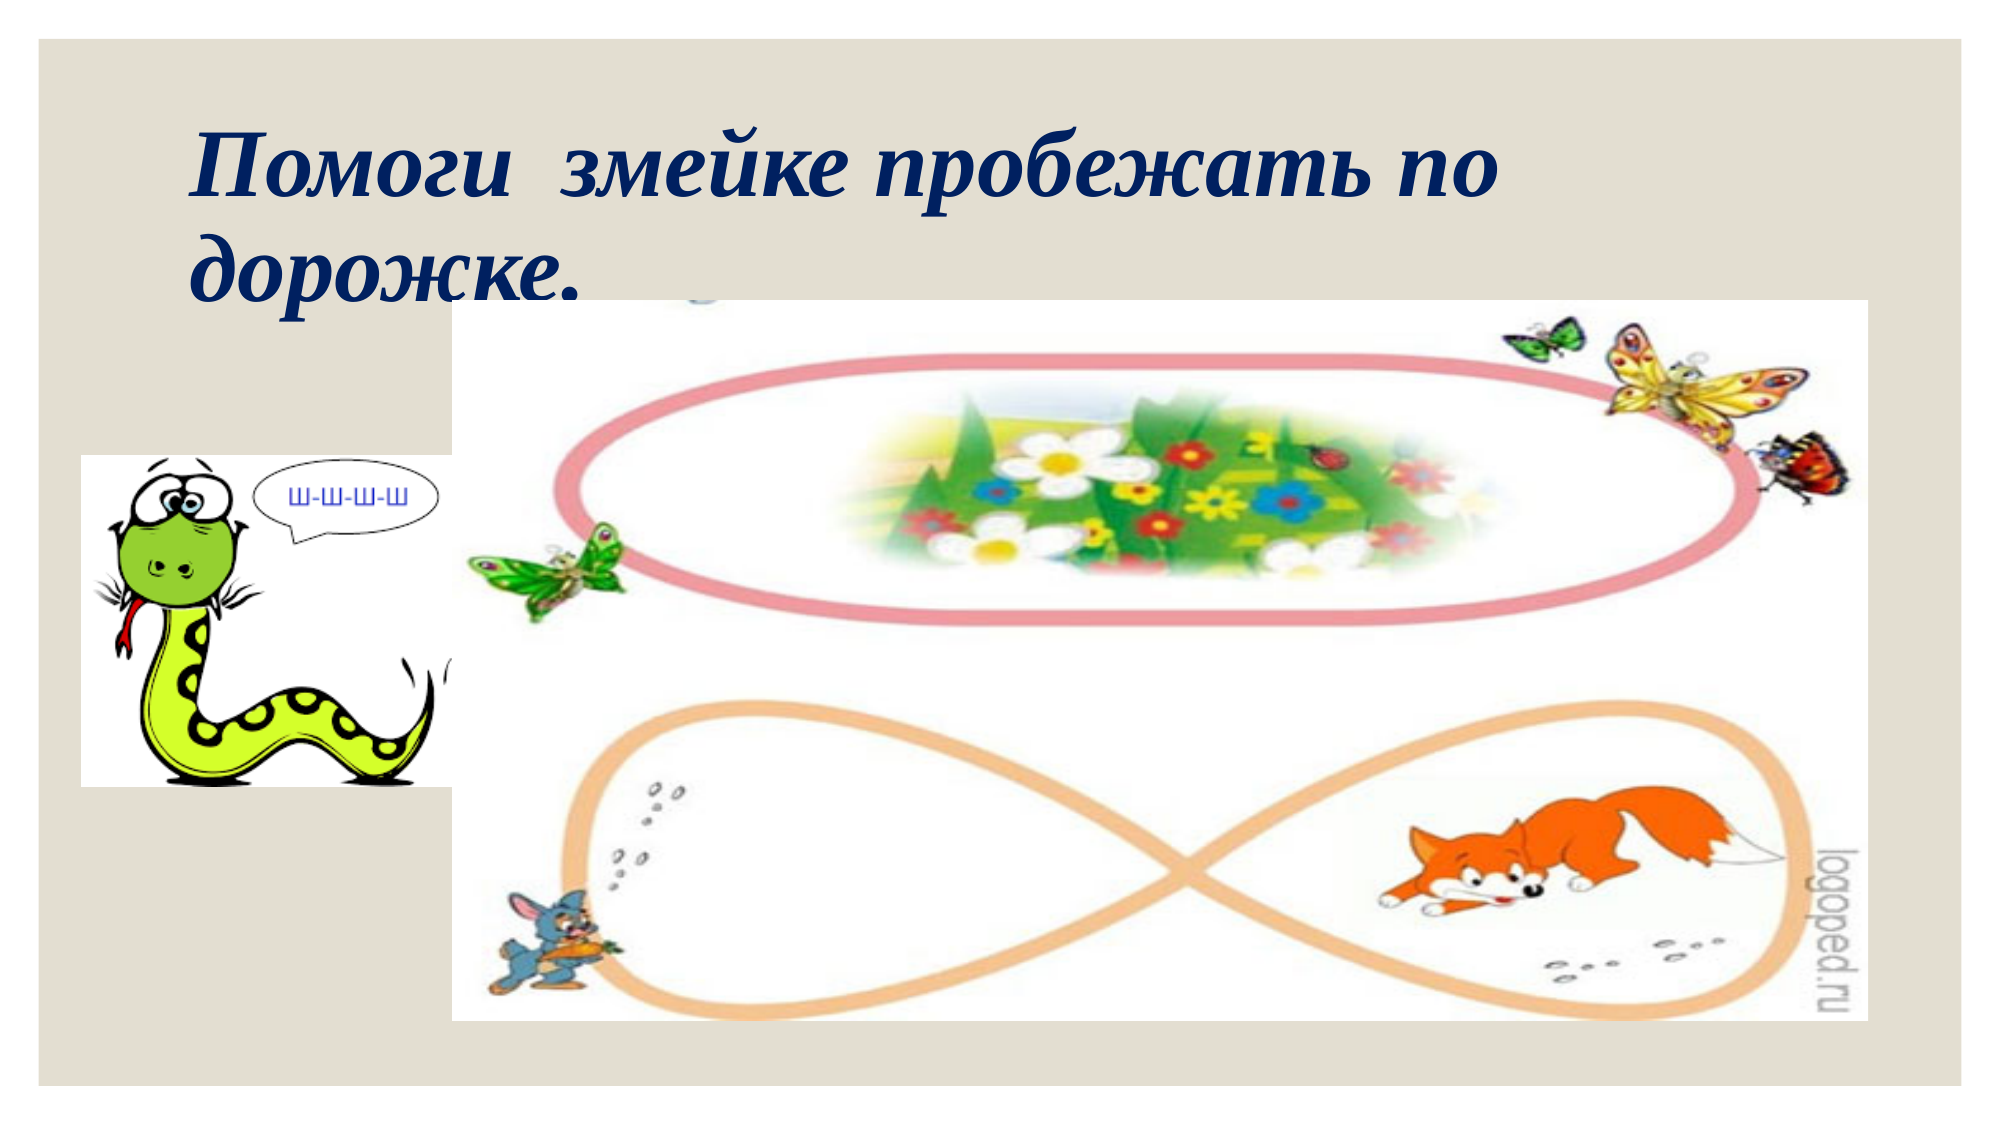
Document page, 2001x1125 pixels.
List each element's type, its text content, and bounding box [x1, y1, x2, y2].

title Помоги змейке пробежать по дорожке. [174, 105, 1825, 331]
picture [452, 299, 1869, 1021]
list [81, 455, 446, 787]
